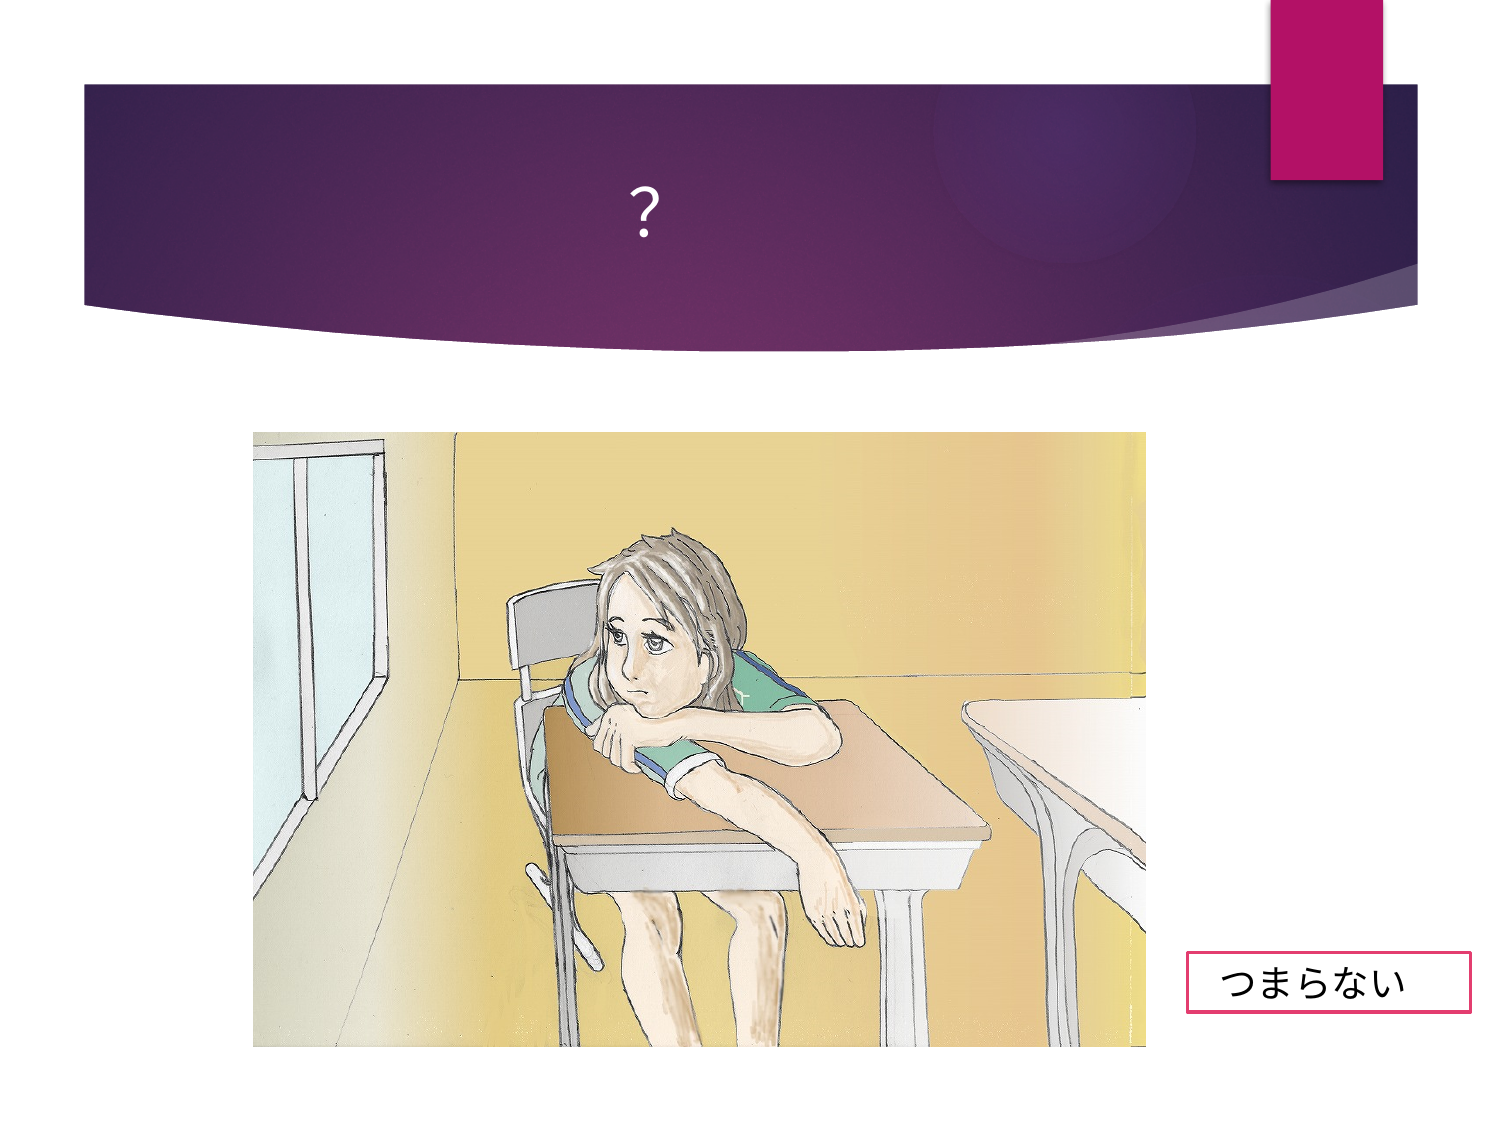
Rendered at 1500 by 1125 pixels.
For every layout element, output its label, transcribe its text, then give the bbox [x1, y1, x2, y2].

picture [253, 432, 1146, 1047]
title ？ [142, 152, 1183, 269]
text_box つまらない [1186, 951, 1472, 1014]
